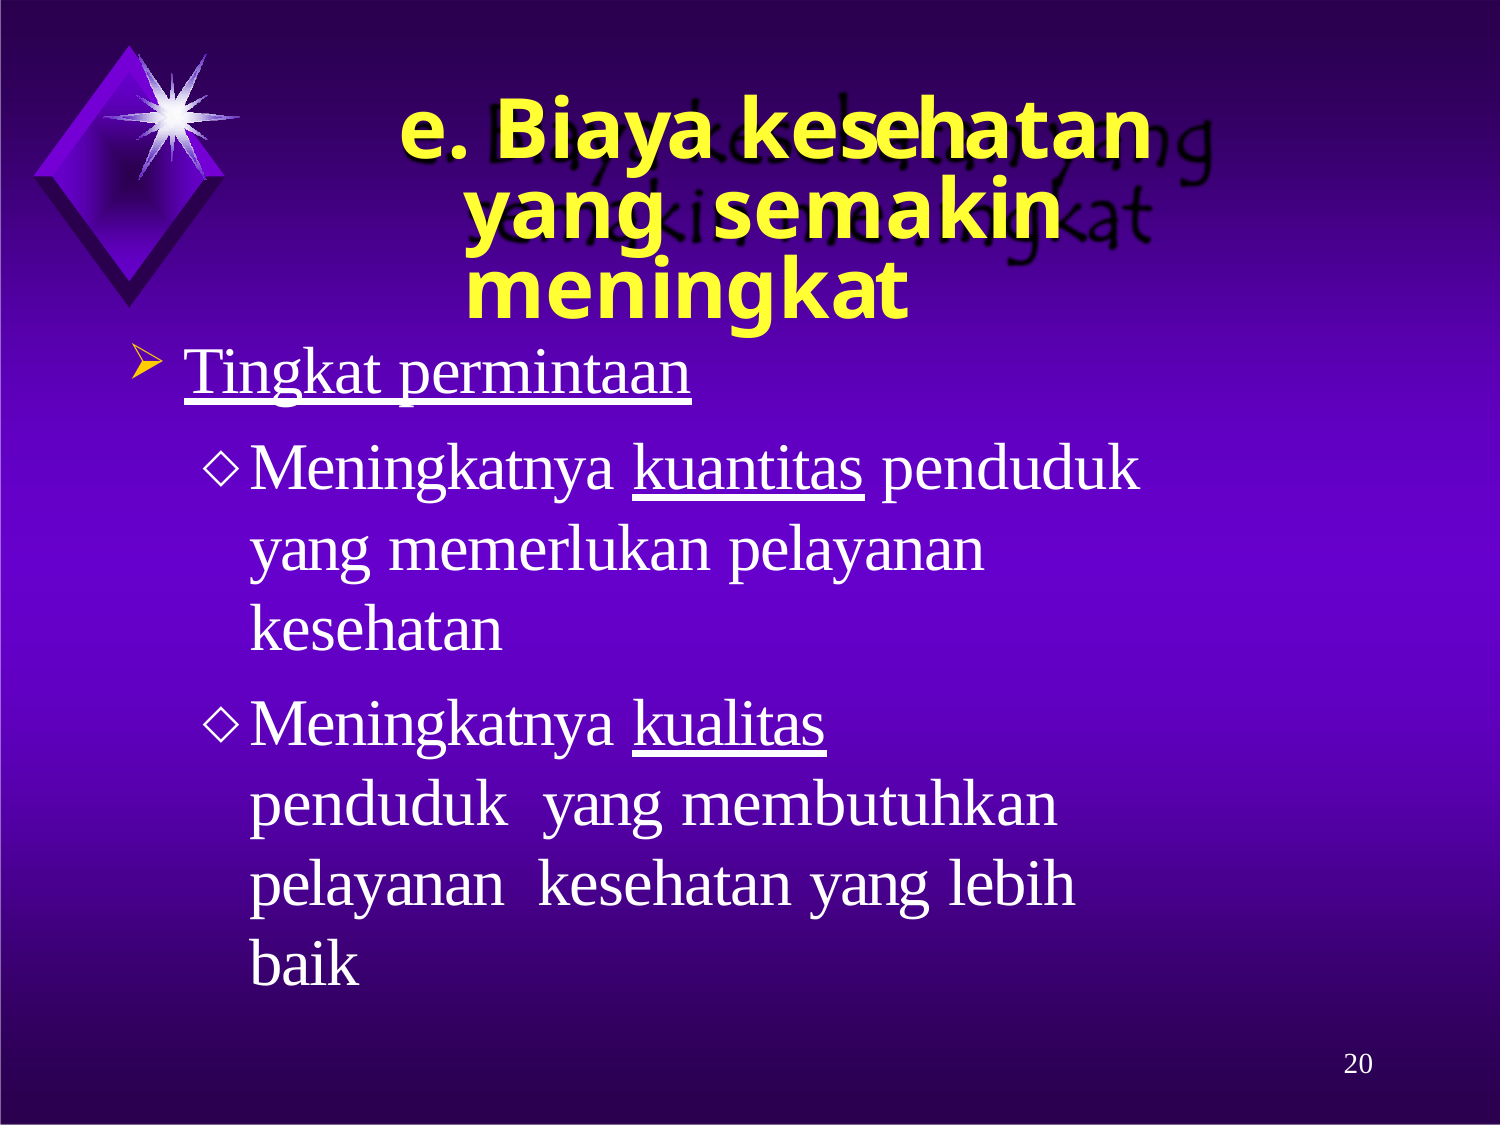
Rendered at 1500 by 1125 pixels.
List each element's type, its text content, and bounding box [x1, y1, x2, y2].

picture [0, 0, 1500, 1125]
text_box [346, 58, 1313, 323]
text_box Tingkat permintaan Meningkatnya kuantitas penduduk yang memerlukan pelayanan kesehatan Meningkatnya kualitas penduduk yang membutuhkan pelayanan kesehatan yang lebih baik [125, 308, 1251, 1000]
slide_number 20 [1337, 1045, 1380, 1125]
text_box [32, 45, 240, 308]
